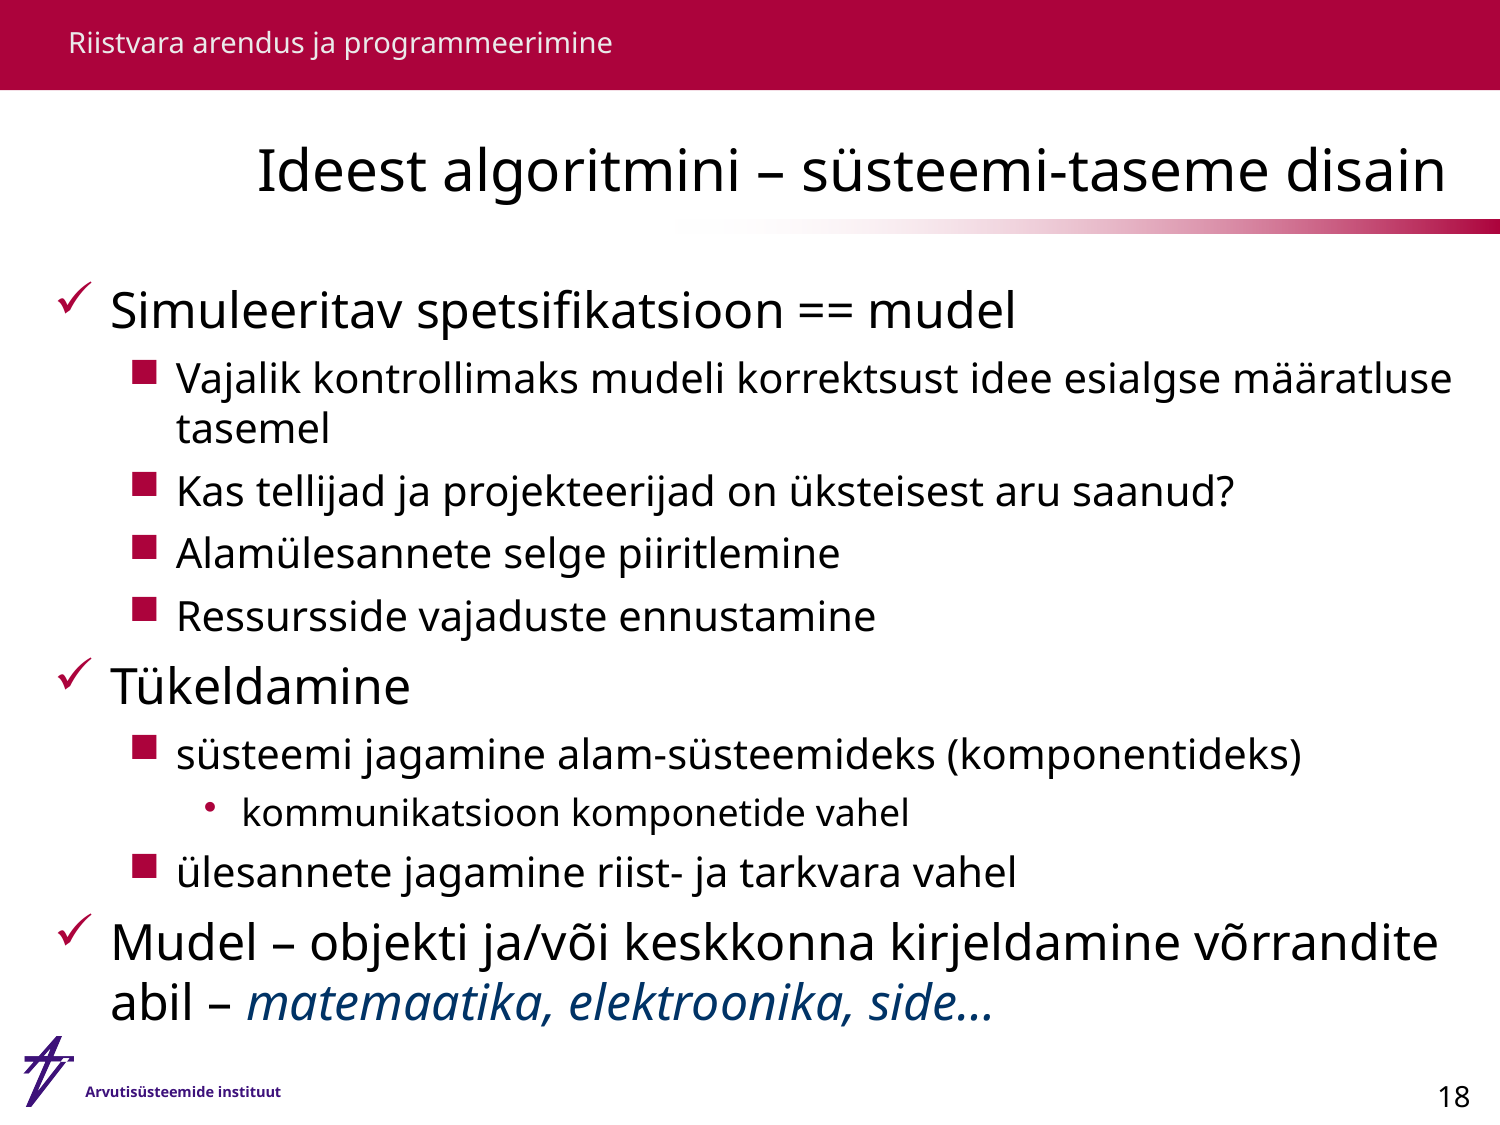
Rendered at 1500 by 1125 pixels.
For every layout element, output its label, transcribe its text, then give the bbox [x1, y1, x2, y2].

picture [23, 1036, 74, 1107]
slide_number 18 [1158, 1081, 1471, 1118]
title Ideest algoritmini – süsteemi-taseme disain [17, 125, 1463, 211]
list Simuleeritav spetsifikatsioon == mudel Vajalik kontrollimaks mudeli korrektsust idee esialgse määratluse tasemel Kas tellijad ja projekteerijad on üksteisest aru saanud? Alamülesannete selge piiritlemine Ressursside vajaduste ennustamine Tükeldamine süsteemi jagamine alam-süsteemideks (komponentideks) kommunikatsioon komponetide vahel ülesannete jagamine riist- ja tarkvara vahel Mudel – objekti ja/või keskkonna kirjeldamine võrrandite abil – matemaatika, elektroonika, side… [53, 278, 1464, 1071]
